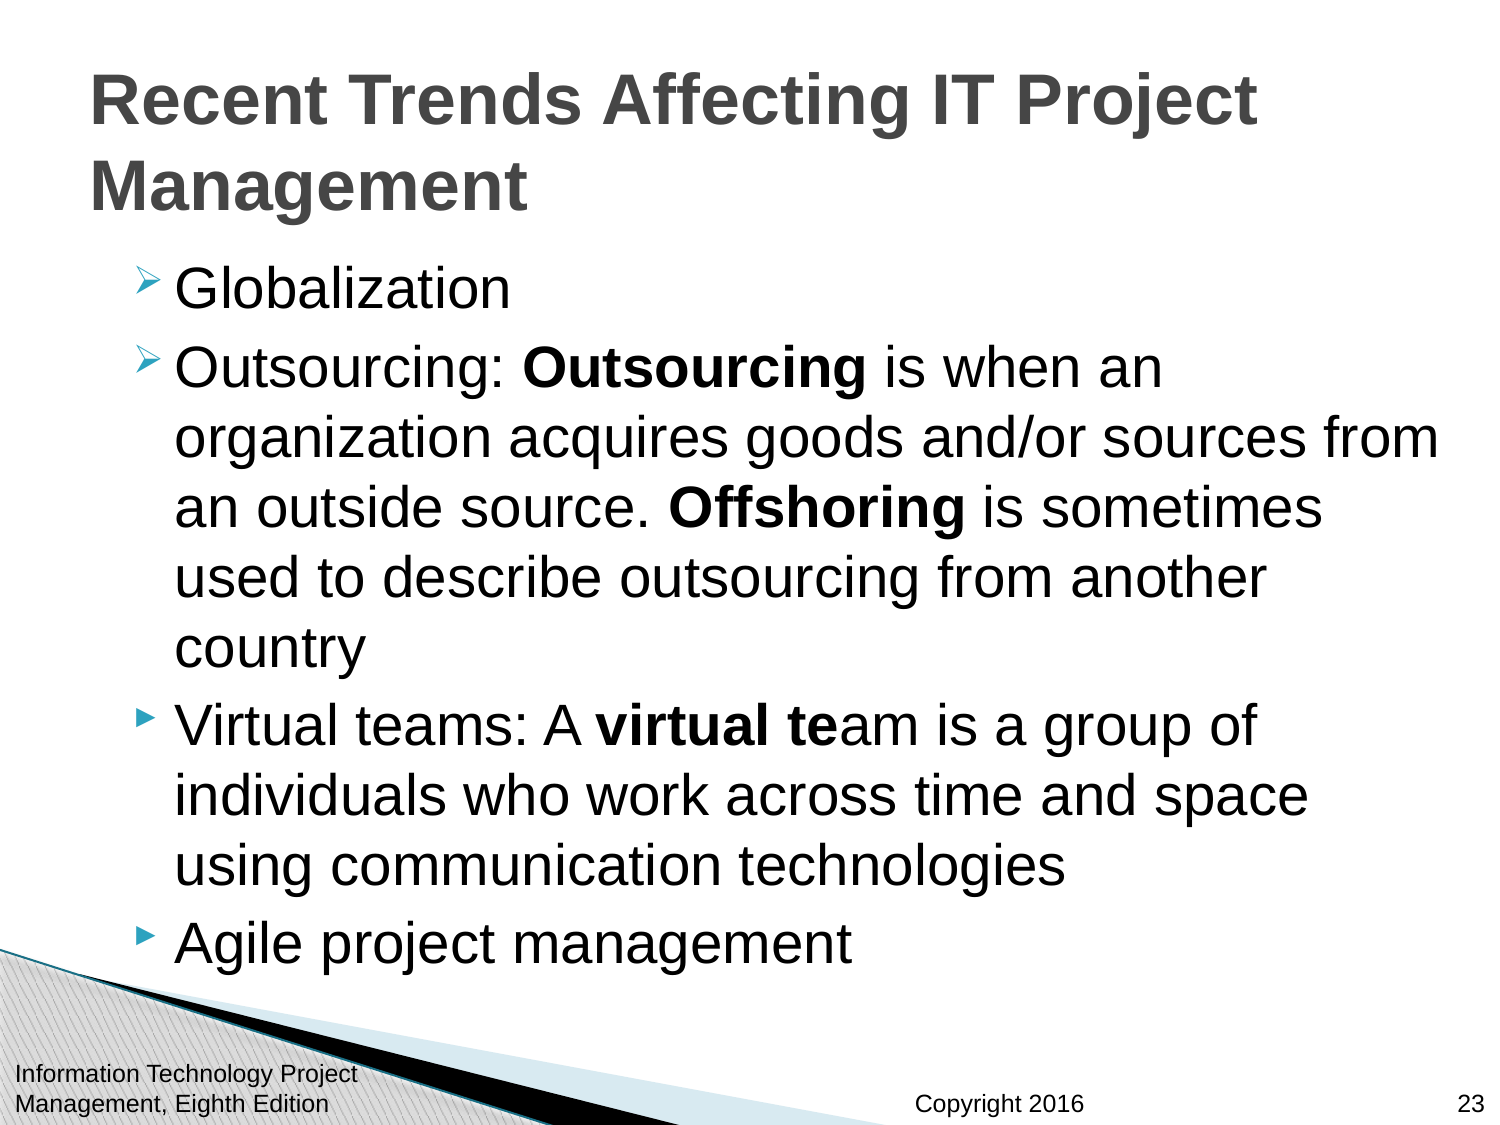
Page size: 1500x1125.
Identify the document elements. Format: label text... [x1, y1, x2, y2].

title Recent Trends Affecting IT Project Management [75, 45, 1425, 233]
footer Information Technology Project Management, Eighth Edition [0, 1065, 425, 1125]
slide_number 23 [1408, 1065, 1500, 1125]
list Globalization Outsourcing: Outsourcing is when an organization acquires goods and/or sources from an outside source. Offshoring is sometimes used to describe outsourcing from another country Virtual teams: A virtual team is a group of individuals who work across time and space using communication technologies Agile project management [99, 242, 1476, 986]
